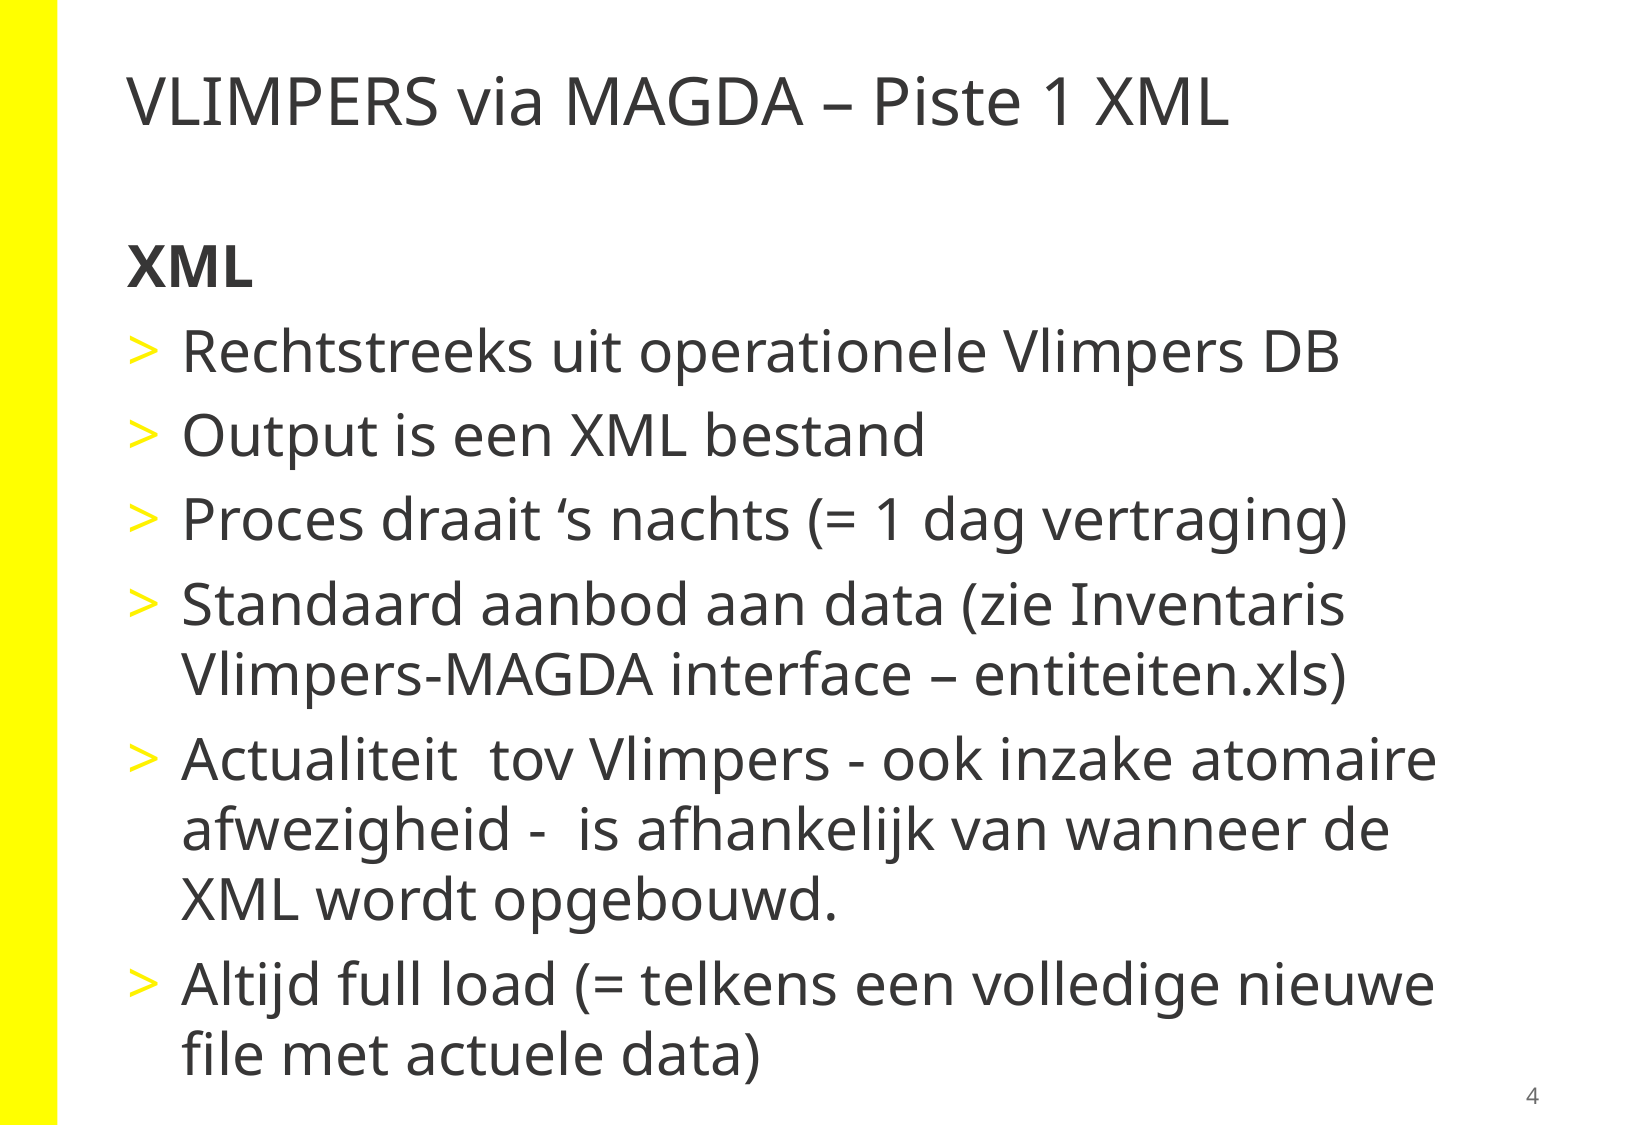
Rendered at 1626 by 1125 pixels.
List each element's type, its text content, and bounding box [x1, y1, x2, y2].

title VLIMPERS via MAGDA – Piste 1 XML [111, 59, 1514, 222]
list XML Rechtstreeks uit operationele Vlimpers DB Output is een XML bestand Proces draait ‘s nachts (= 1 dag vertraging) Standaard aanbod aan data (zie Inventaris Vlimpers-MAGDA interface – entiteiten.xls) Actualiteit tov Vlimpers - ook inzake atomaire afwezigheid - is afhankelijk van wanneer de XML wordt opgebouwd. Altijd full load (= telkens een volledige nieuwe file met actuele data) [112, 221, 1518, 1102]
slide_number 4 [1424, 1075, 1548, 1120]
